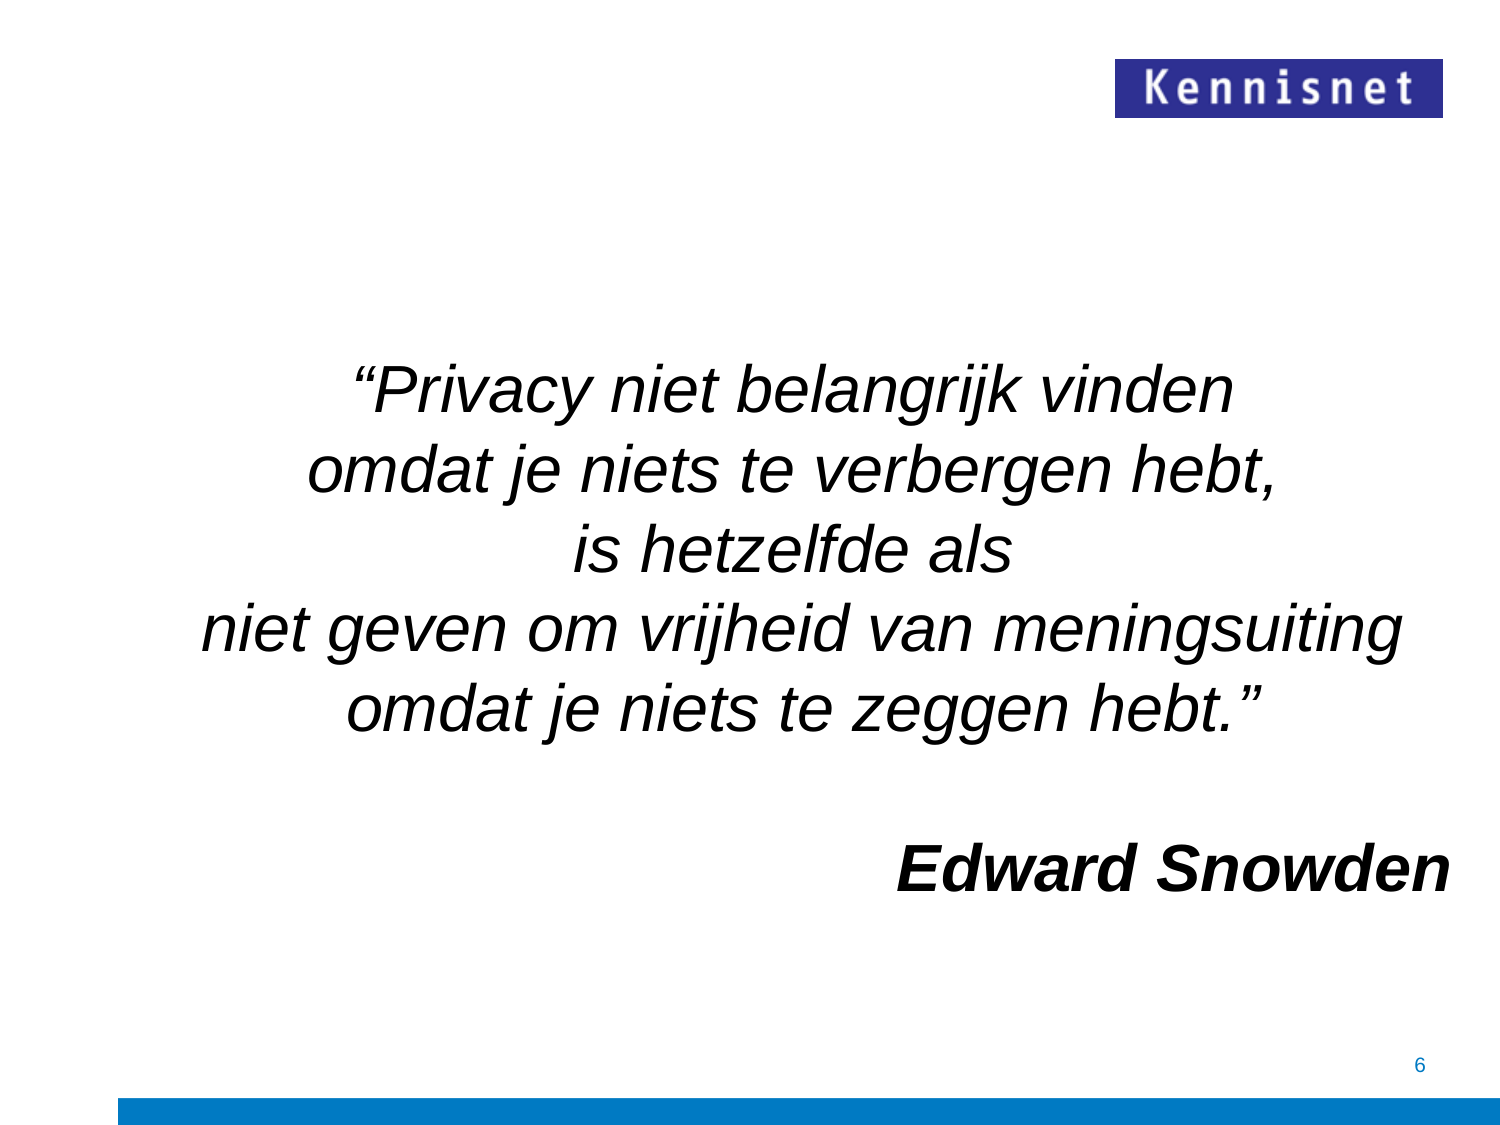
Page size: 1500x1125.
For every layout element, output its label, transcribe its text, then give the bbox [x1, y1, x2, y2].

picture [1115, 59, 1443, 118]
text_box “Privacy niet belangrijk vinden omdat je niets te verbergen hebt, is hetzelfde als niet geven om vrijheid van meningsuiting omdat je niets te zeggen hebt.” Edward Snowden [138, 338, 1468, 913]
slide_number 6 [1262, 1034, 1441, 1094]
